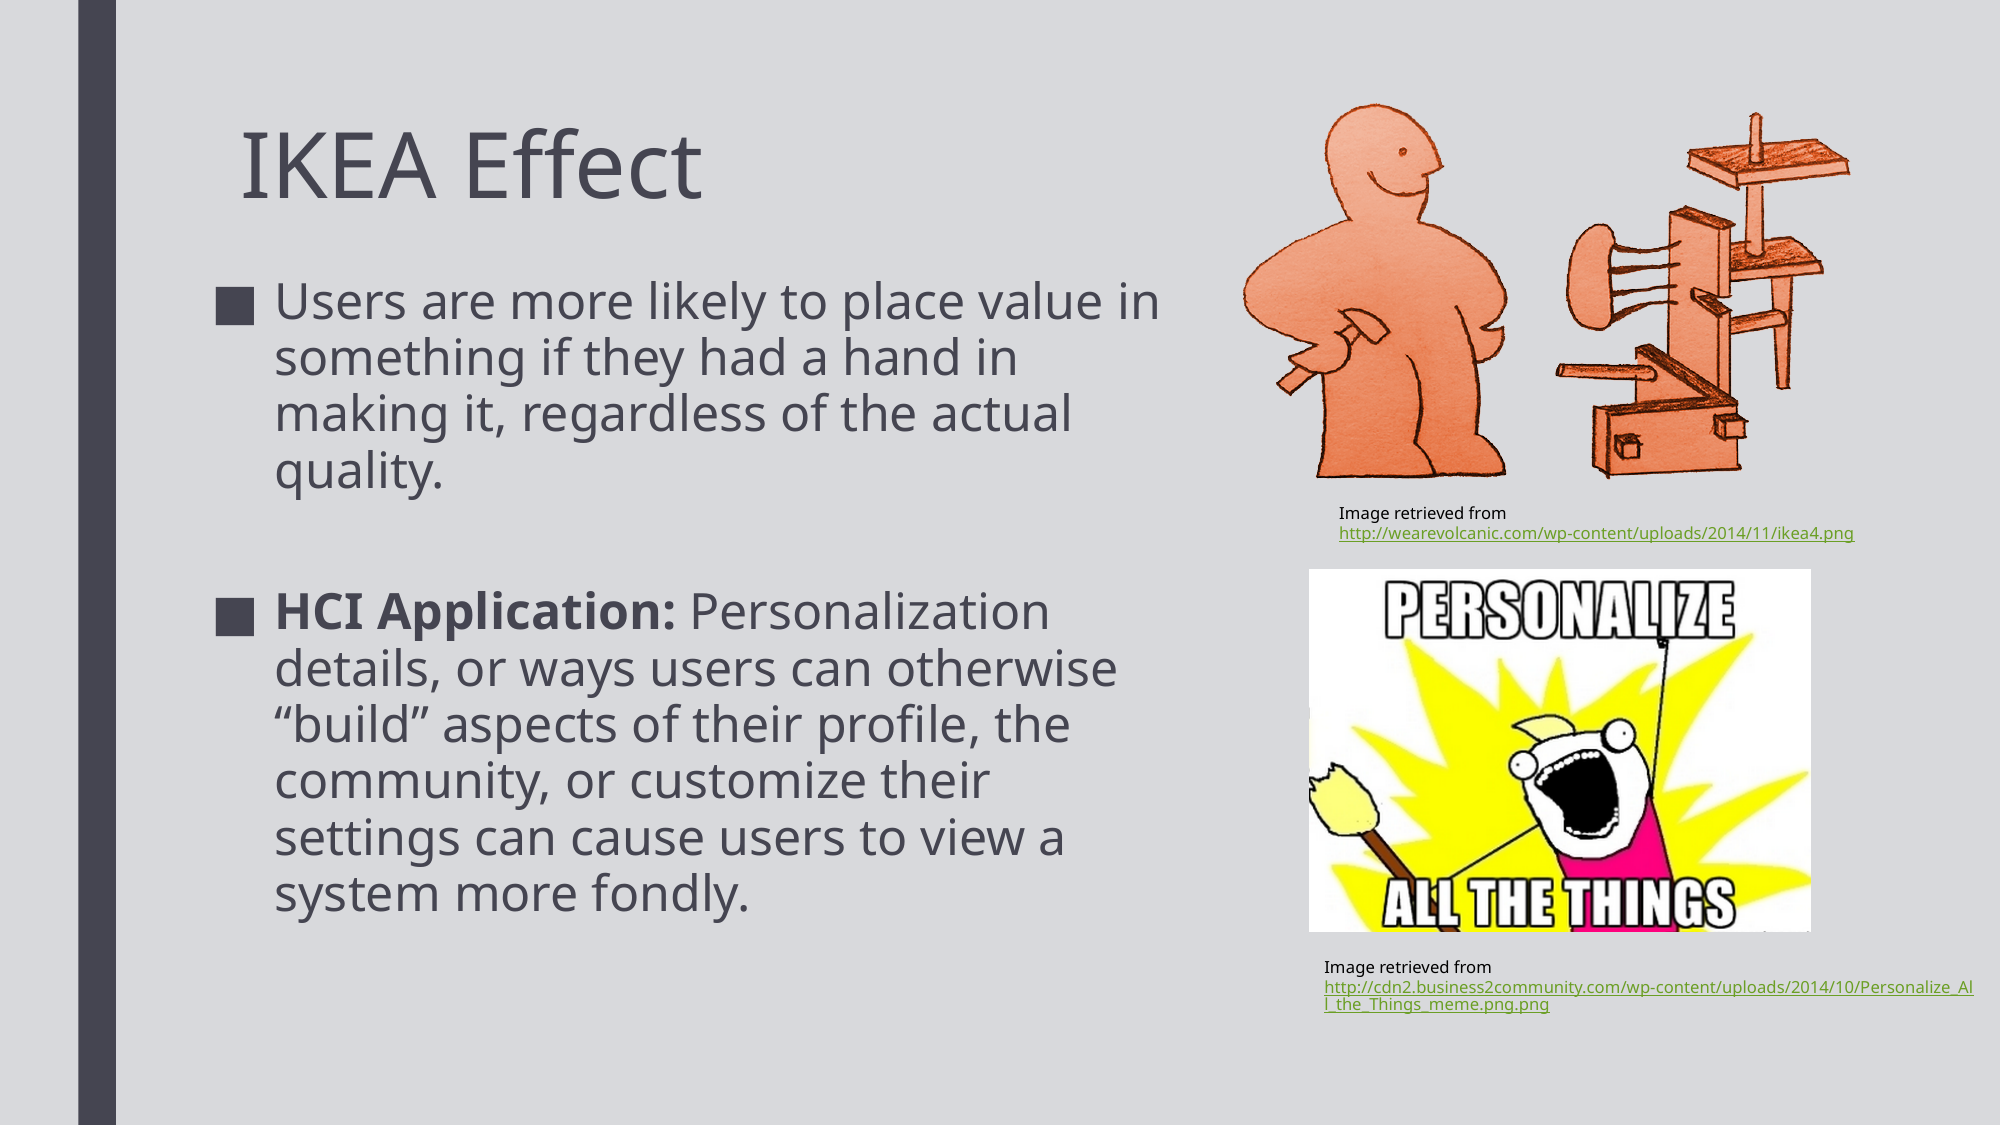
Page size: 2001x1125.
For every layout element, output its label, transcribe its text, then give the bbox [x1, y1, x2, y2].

title IKEA Effect [225, 112, 1236, 357]
text_box Image retrieved from http://wearevolcanic.com/wp-content/uploads/2014/11/ikea4.png [1324, 495, 1875, 553]
list Users are more likely to place value in something if they had a hand in making it, regardless of the actual quality. HCI Application: Personalization details, or ways users can otherwise “build” aspects of their profile, the community, or customize their settings can cause users to view a system more fondly. [196, 266, 1185, 1006]
picture [1236, 73, 1856, 511]
text_box Image retrieved from http://cdn2.business2community.com/wp-content/uploads/2014/10/Personalize_All_the_Things_meme.png.png [1309, 949, 1992, 1028]
picture [1309, 569, 1811, 932]
